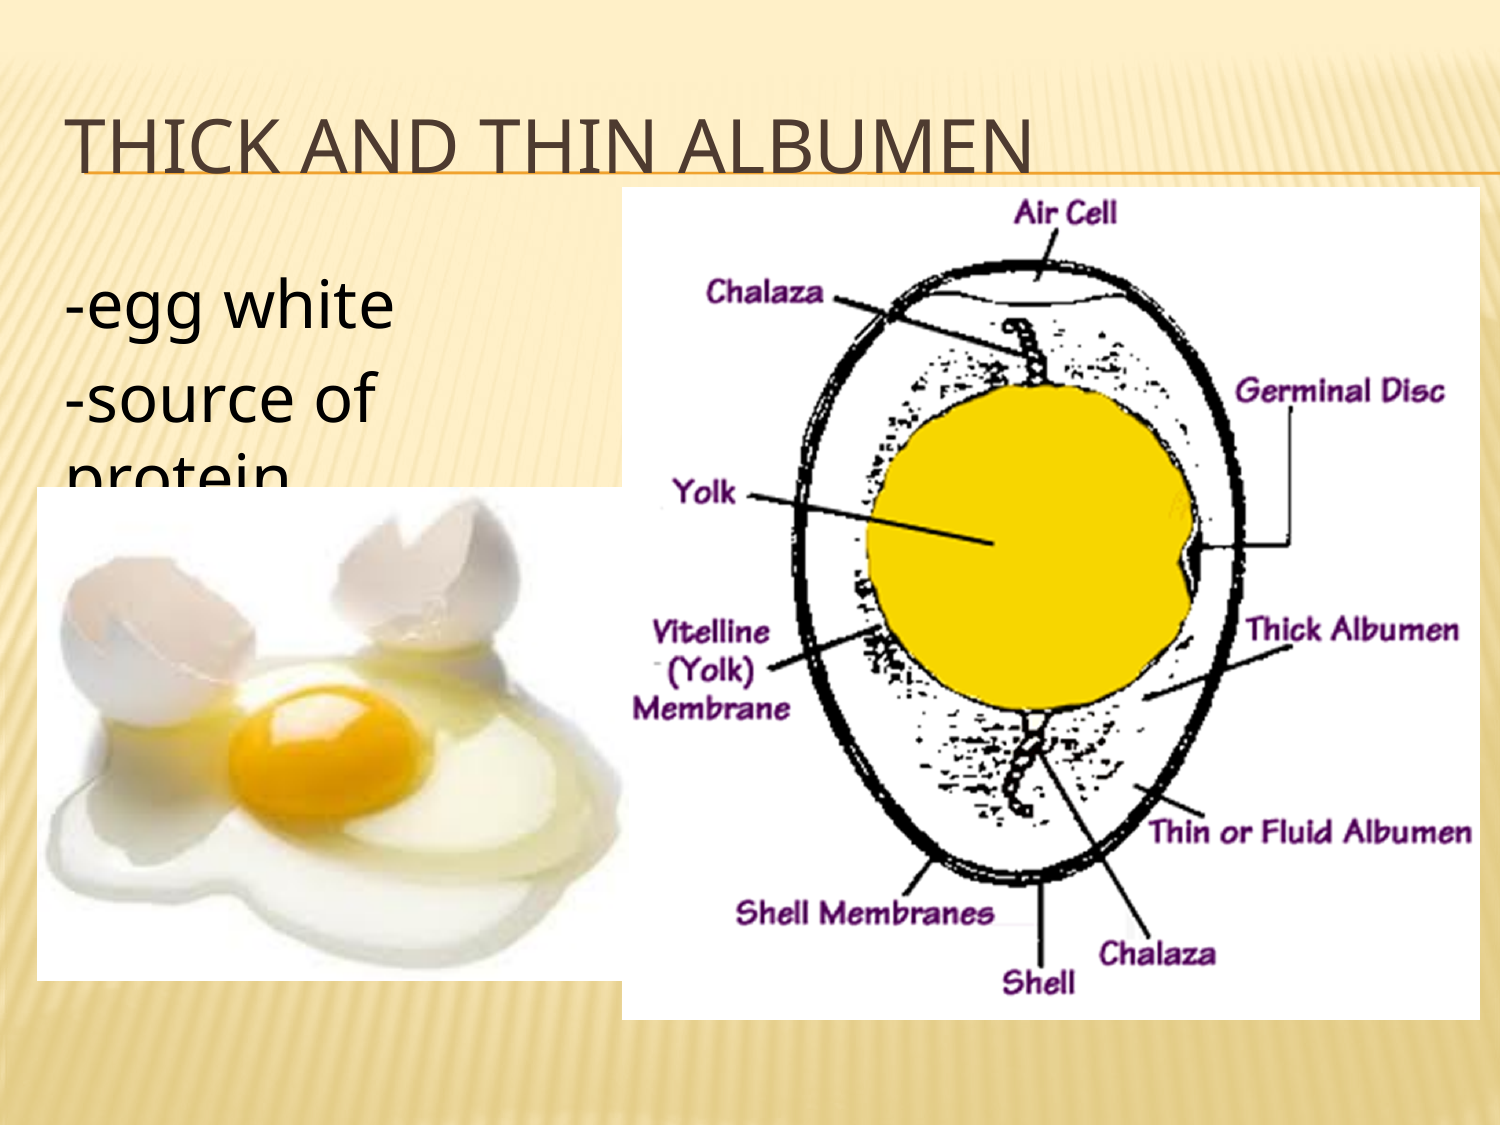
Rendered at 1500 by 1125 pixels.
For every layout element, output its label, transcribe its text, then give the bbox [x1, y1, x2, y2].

list -egg white -source of protein [50, 254, 600, 485]
title Thick and Thin Albumen [50, 75, 1475, 213]
picture [37, 187, 1480, 1021]
